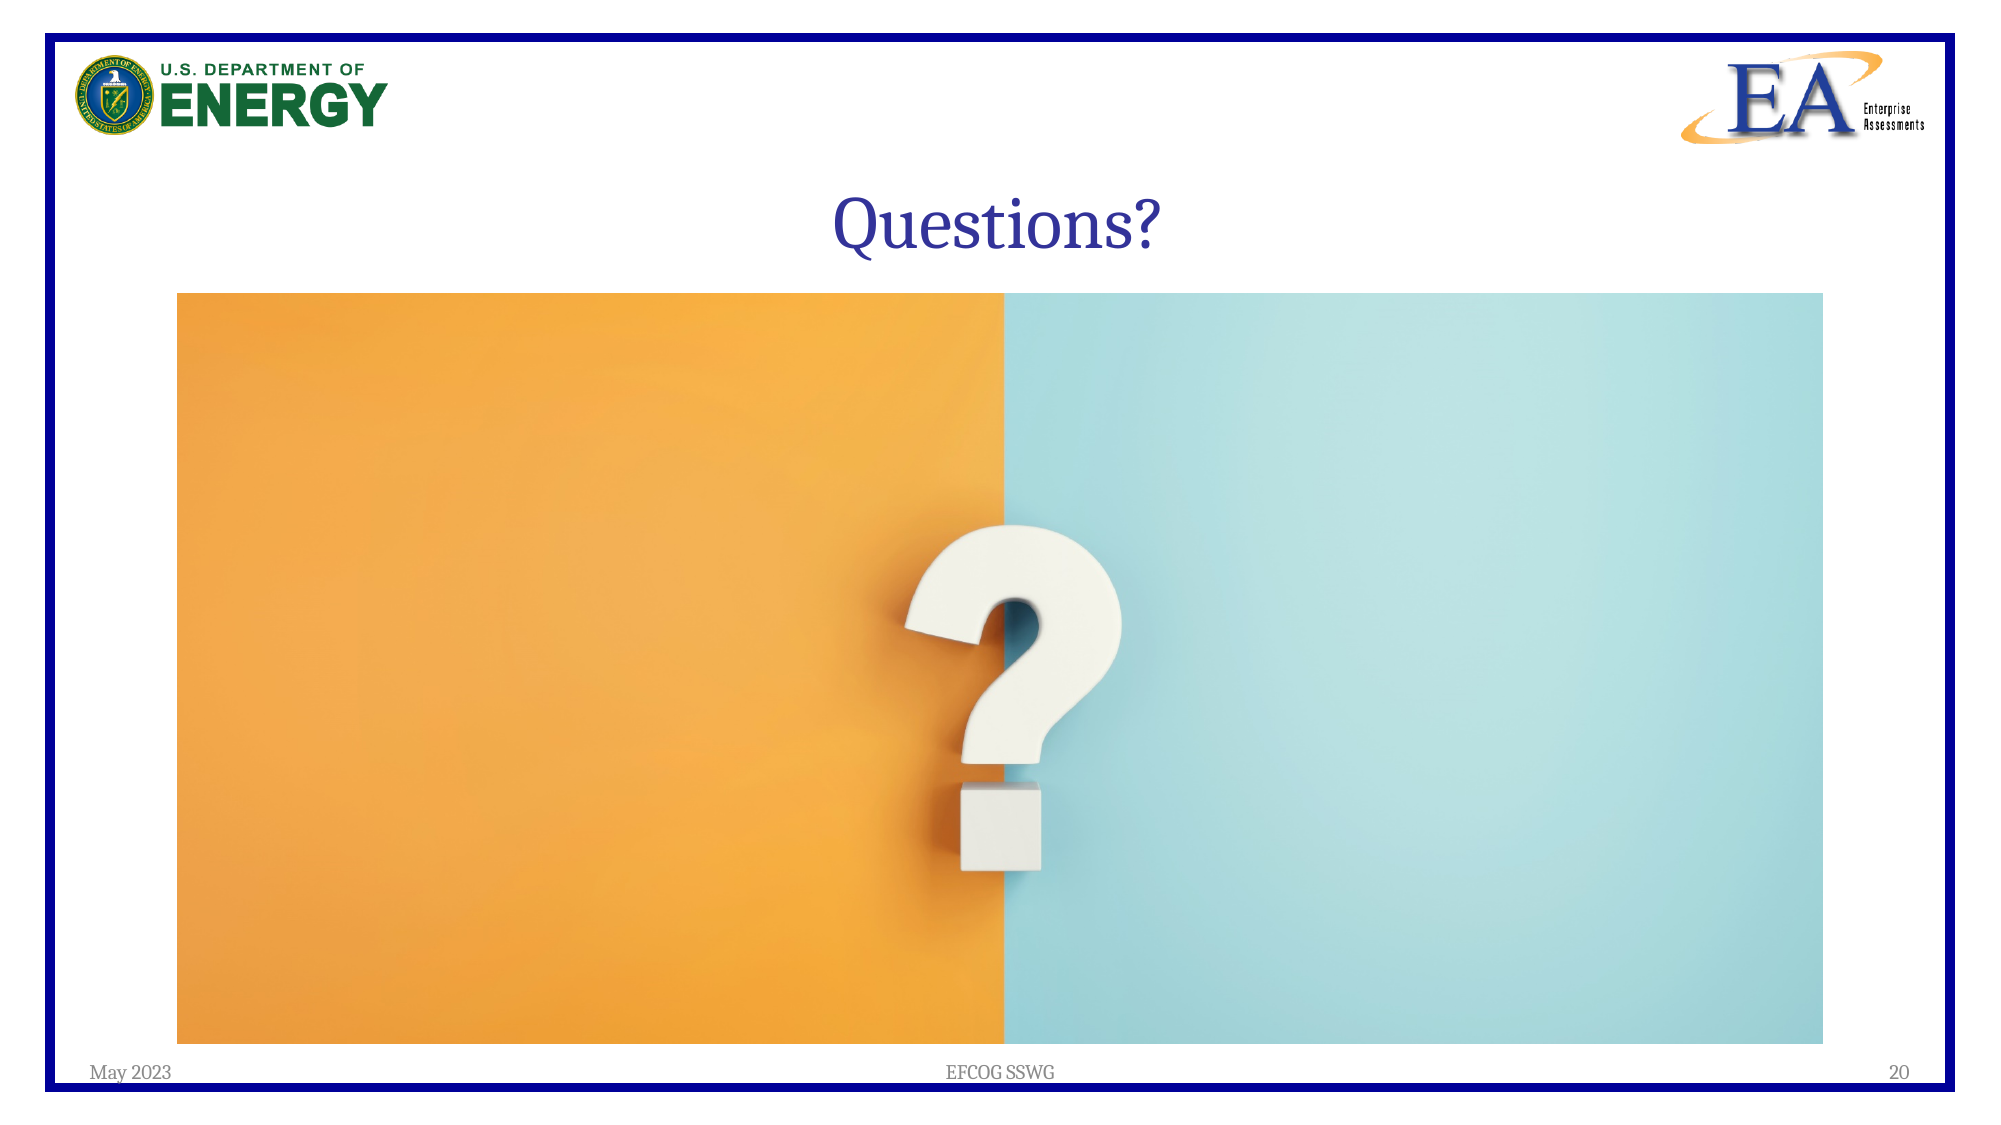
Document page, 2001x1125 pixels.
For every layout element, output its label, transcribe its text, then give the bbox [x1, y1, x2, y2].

picture [75, 55, 388, 135]
slide_number 20 [1458, 1041, 1925, 1102]
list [99, 293, 1901, 1044]
title Questions? [99, 143, 1900, 293]
picture [1681, 51, 1925, 144]
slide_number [74, 1041, 541, 1102]
footer EFCOG SSWG [683, 1055, 1317, 1102]
